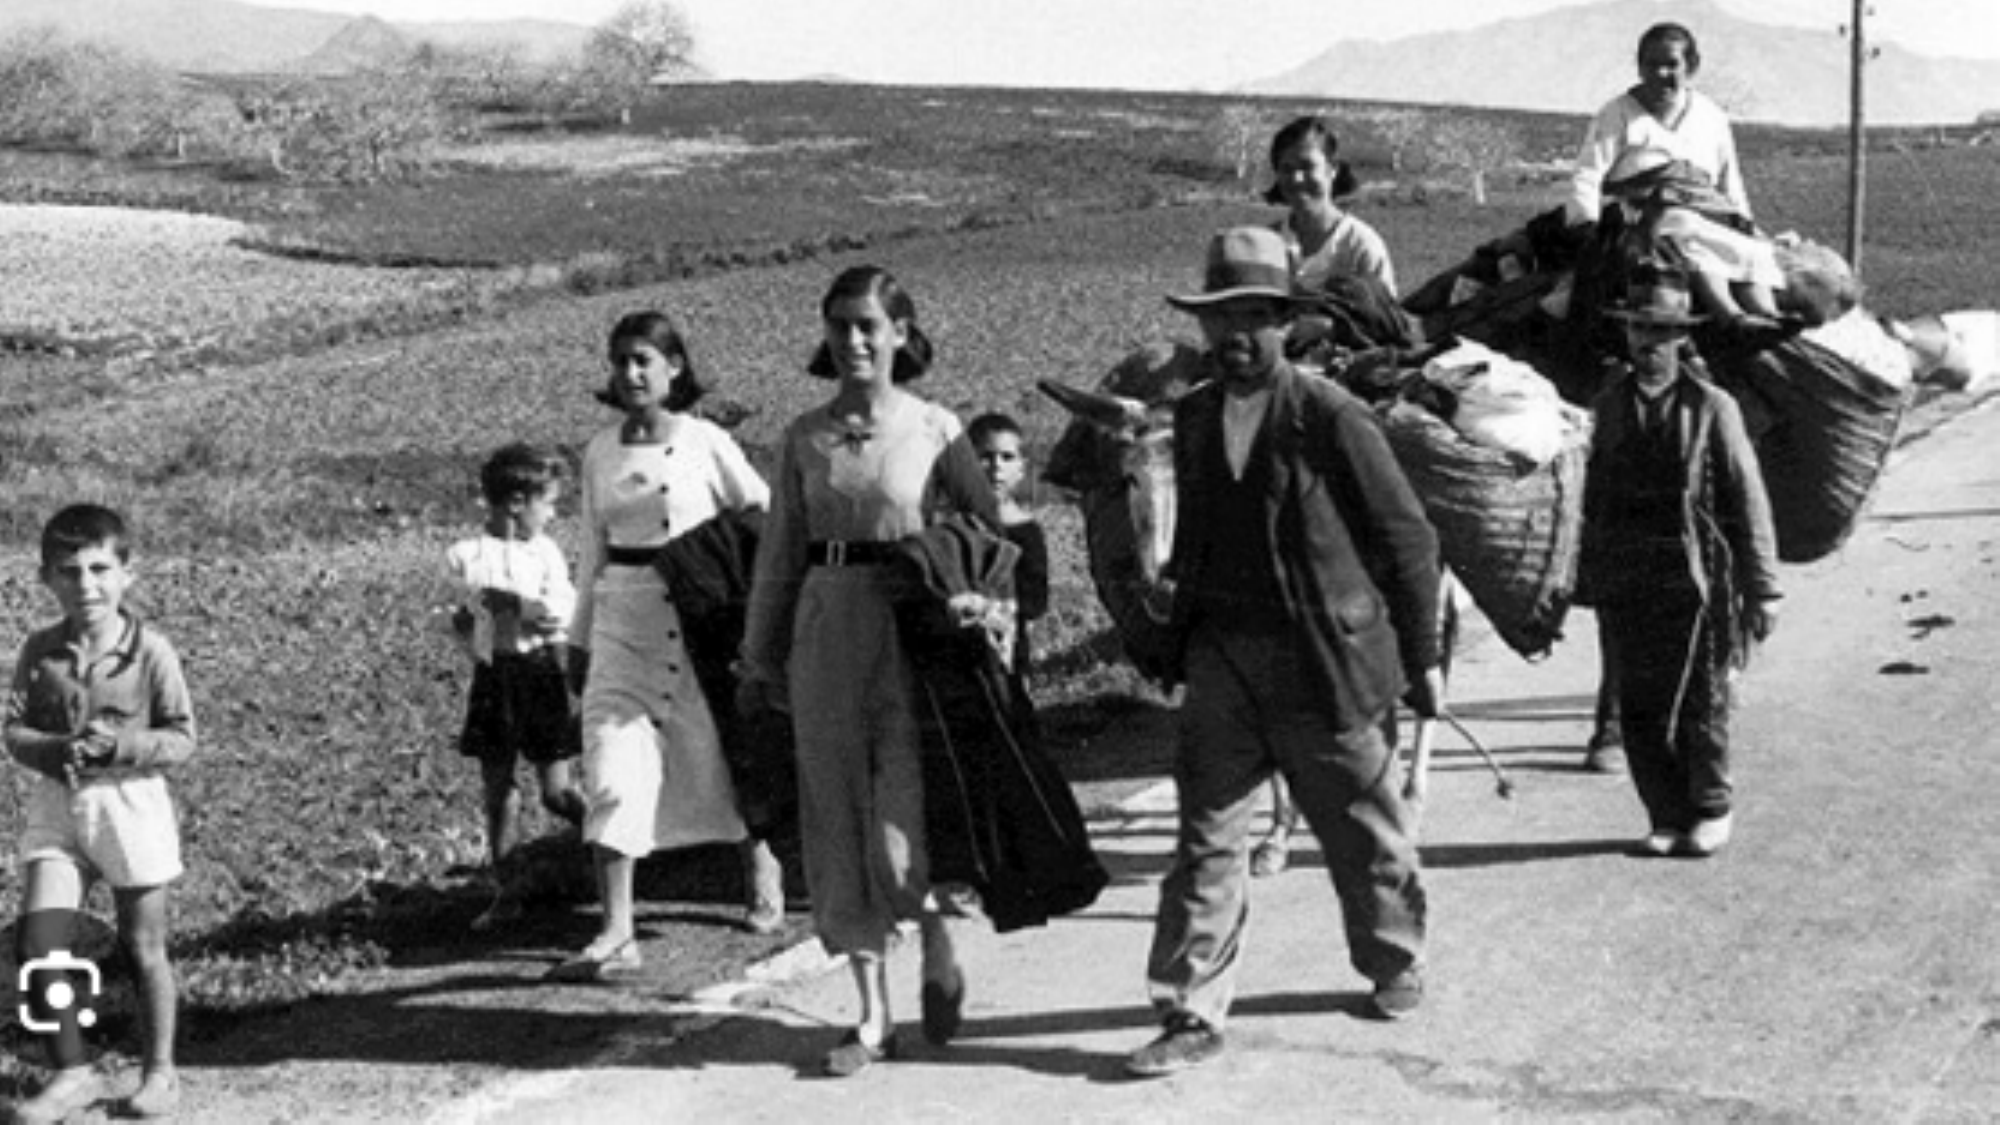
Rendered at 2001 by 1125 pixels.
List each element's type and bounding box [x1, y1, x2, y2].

list [0, 0, 2000, 1125]
